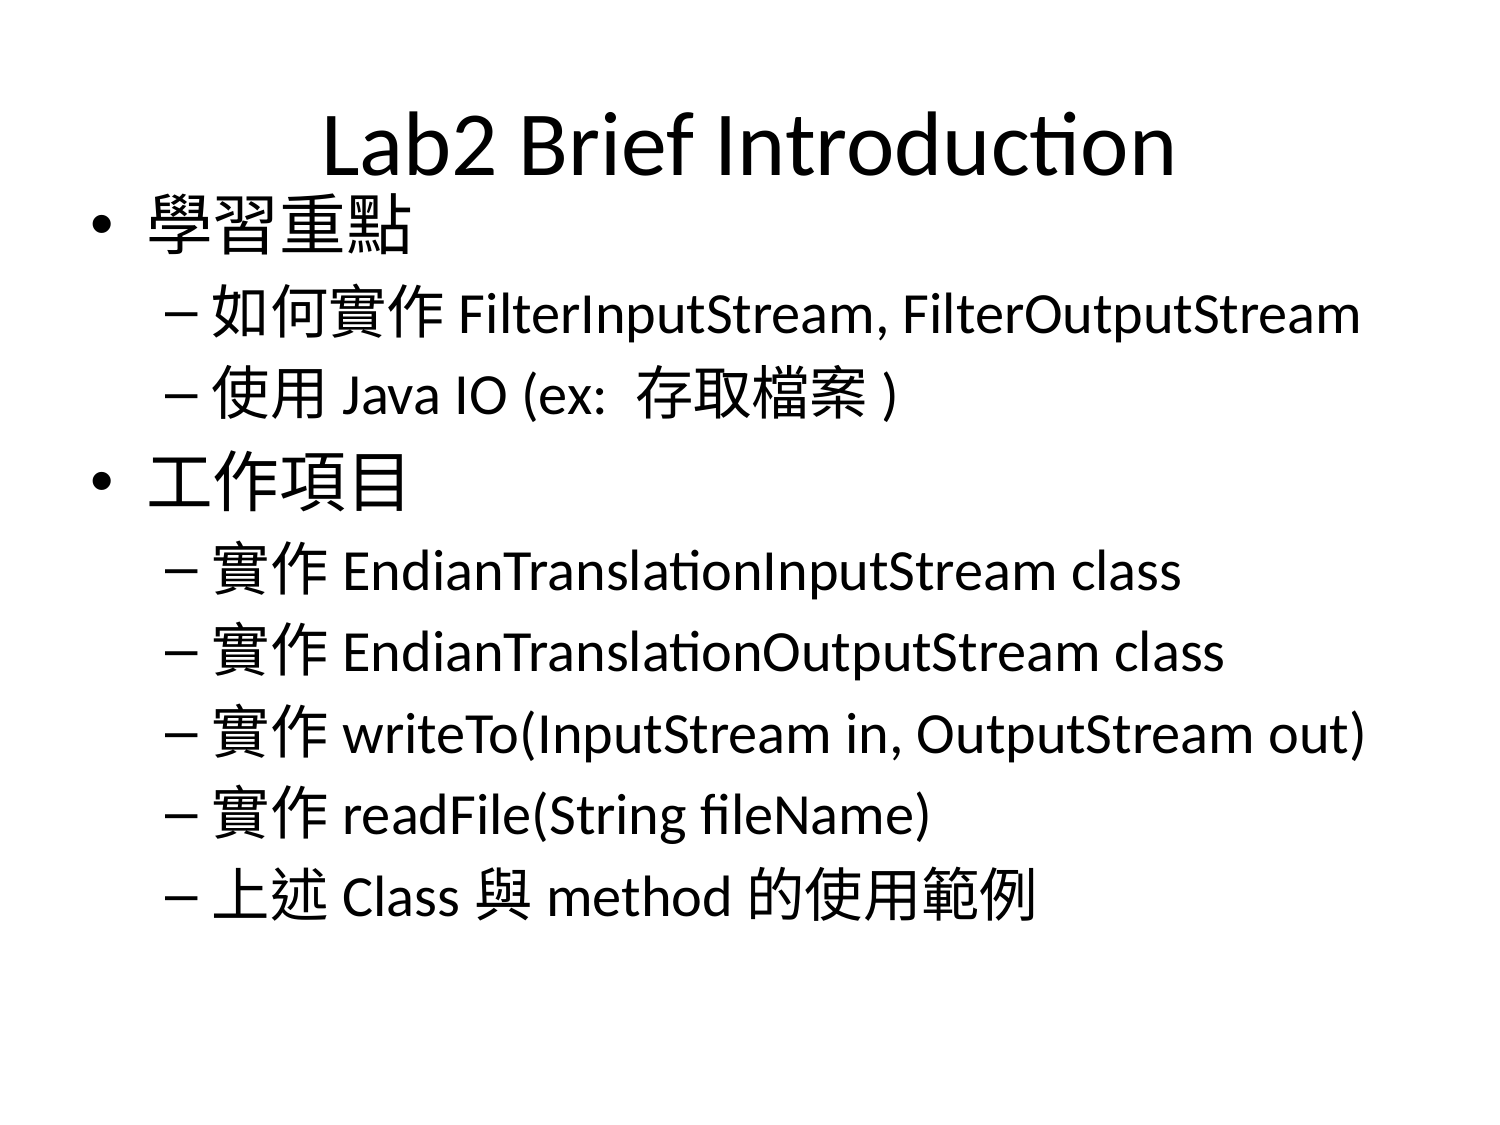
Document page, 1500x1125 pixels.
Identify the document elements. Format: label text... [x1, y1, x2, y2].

list 學習重點 如何實作FilterInputStream, FilterOutputStream 使用Java IO (ex: 存取檔案) 工作項目 實作EndianTranslationInputStream class 實作EndianTranslationOutputStream class 實作writeTo(InputStream in, OutputStream out) 實作readFile(String fileName) 上述Class與method的使用範例 [75, 175, 1425, 957]
title Lab2 Brief Introduction [75, 45, 1425, 175]
